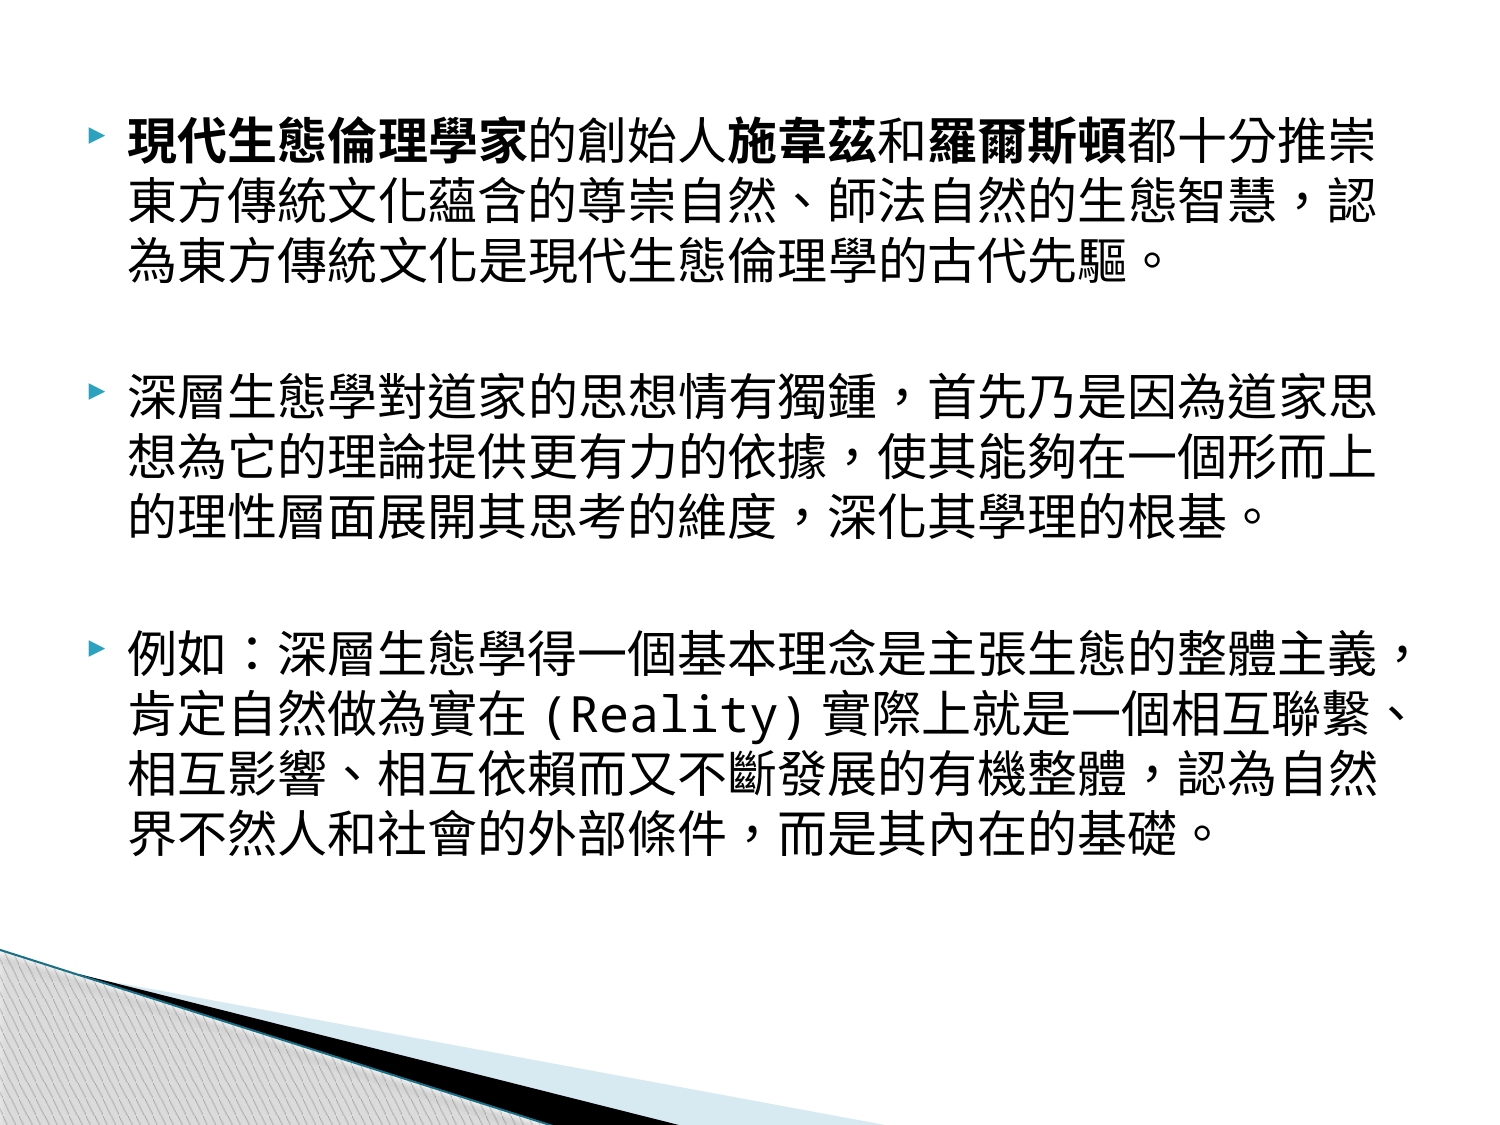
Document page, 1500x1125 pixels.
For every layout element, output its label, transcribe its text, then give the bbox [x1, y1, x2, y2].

list 現代生態倫理學家的創始人施韋茲和羅爾斯頓都十分推崇東方傳統文化蘊含的尊崇自然、師法自然的生態智慧，認為東方傳統文化是現代生態倫理學的古代先驅。 深層生態學對道家的思想情有獨鍾，首先乃是因為道家思想為它的理論提供更有力的依據，使其能夠在一個形而上的理性層面展開其思考的維度，深化其學理的根基。 例如：深層生態學得一個基本理念是主張生態的整體主義，肯定自然做為實在(Reality)實際上就是一個相互聯繫、相互影響、相互依賴而又不斷發展的有機整體，認為自然界不然人和社會的外部條件，而是其內在的基礎。 [53, 101, 1439, 1035]
